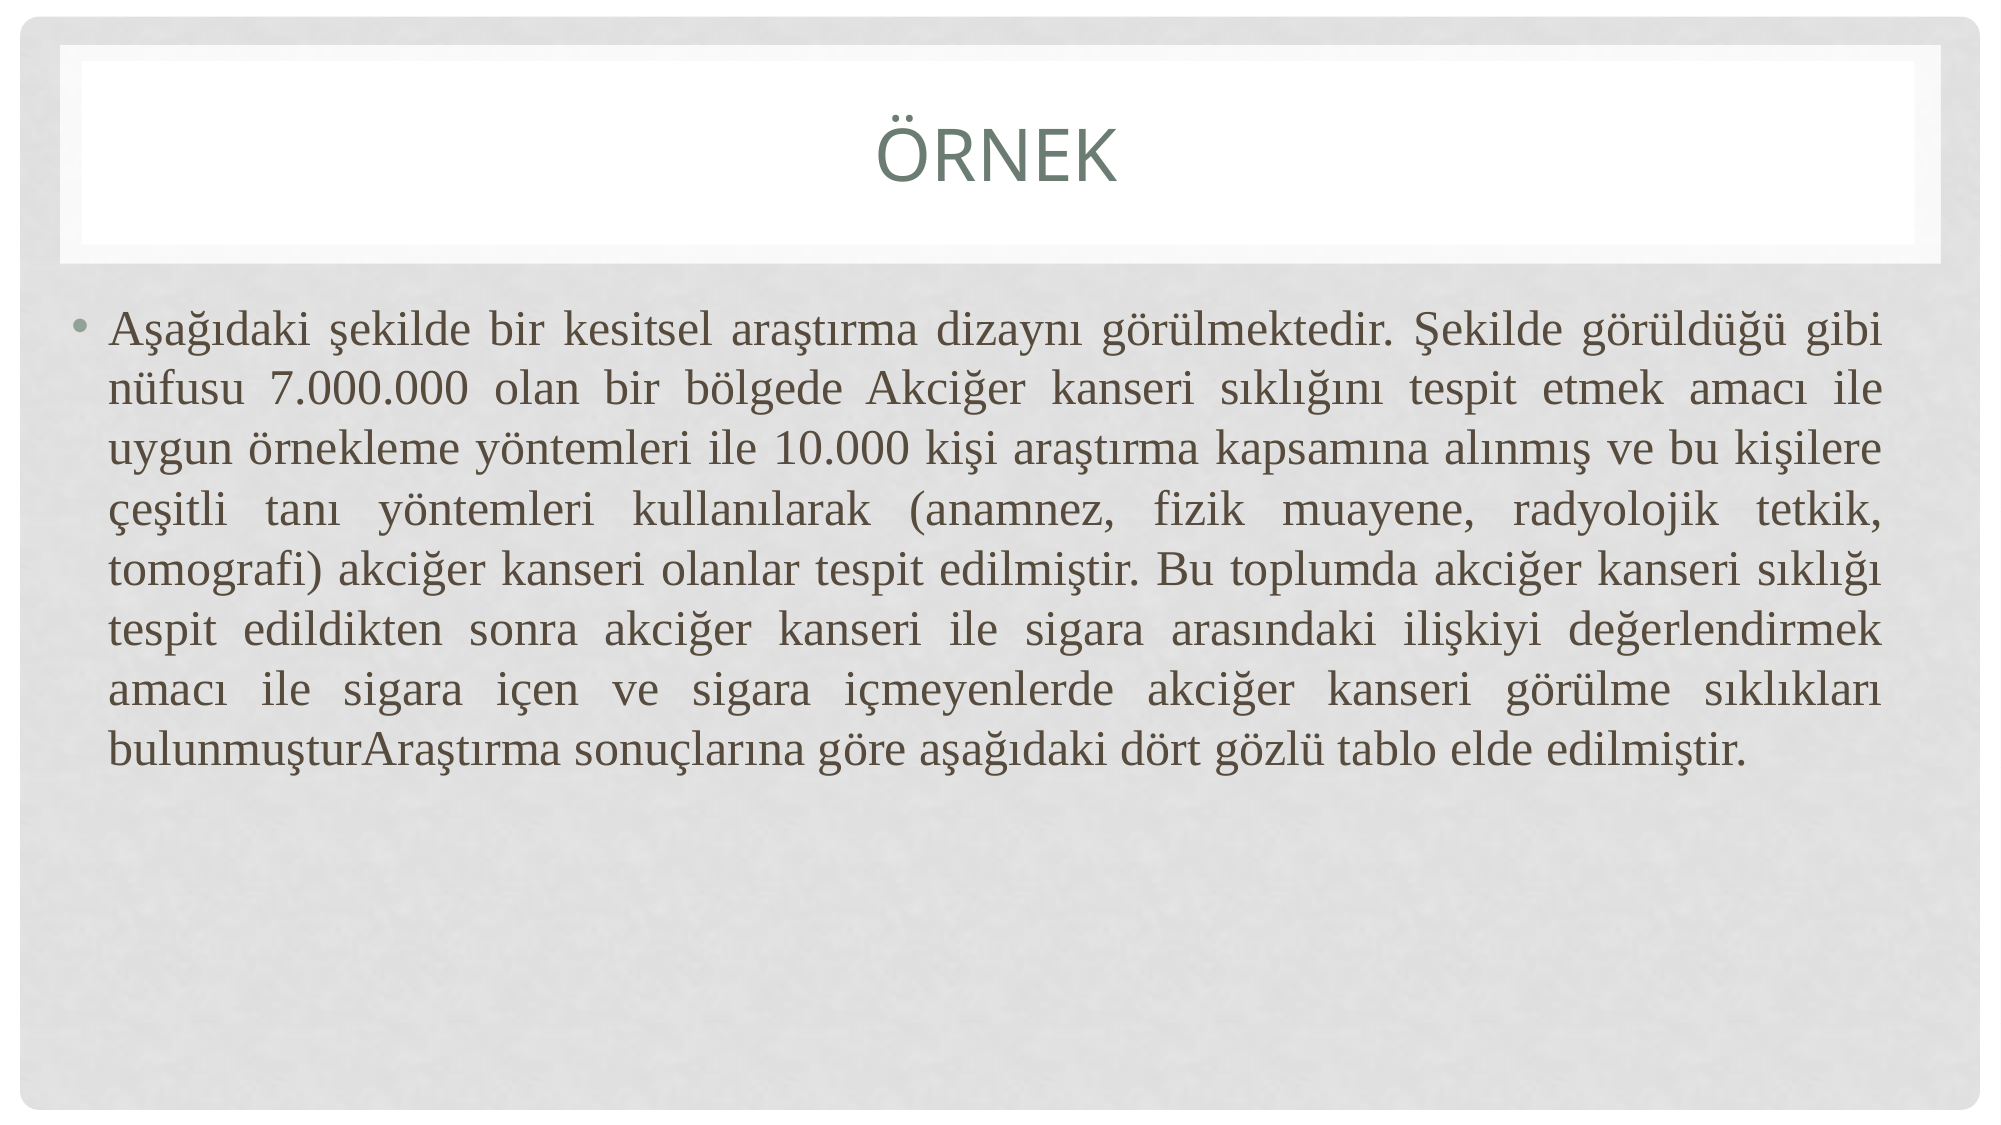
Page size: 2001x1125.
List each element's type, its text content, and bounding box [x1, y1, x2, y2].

title örnek [93, 66, 1900, 238]
list Aşağıdaki şekilde bir kesitsel araştırma dizaynı görülmektedir. Şekilde görüldüğü gibi nüfusu 7.000.000 olan bir bölgede Akciğer kanseri sıklığını tespit etmek amacı ile uygun örnekleme yöntemleri ile 10.000 kişi araştırma kapsamına alınmış ve bu kişilere çeşitli tanı yöntemleri kullanılarak (anamnez, fizik muayene, radyolojik tetkik, tomografi) akciğer kanseri olanlar tespit edilmiştir. Bu toplumda akciğer kanseri sıklığı tespit edildikten sonra akciğer kanseri ile sigara arasındaki ilişkiyi değerlendirmek amacı ile sigara içen ve sigara içmeyenlerde akciğer kanseri görülme sıklıkları bulunmuşturAraştırma sonuçlarına göre aşağıdaki dört gözlü tablo elde edilmiştir. [37, 287, 1900, 1005]
